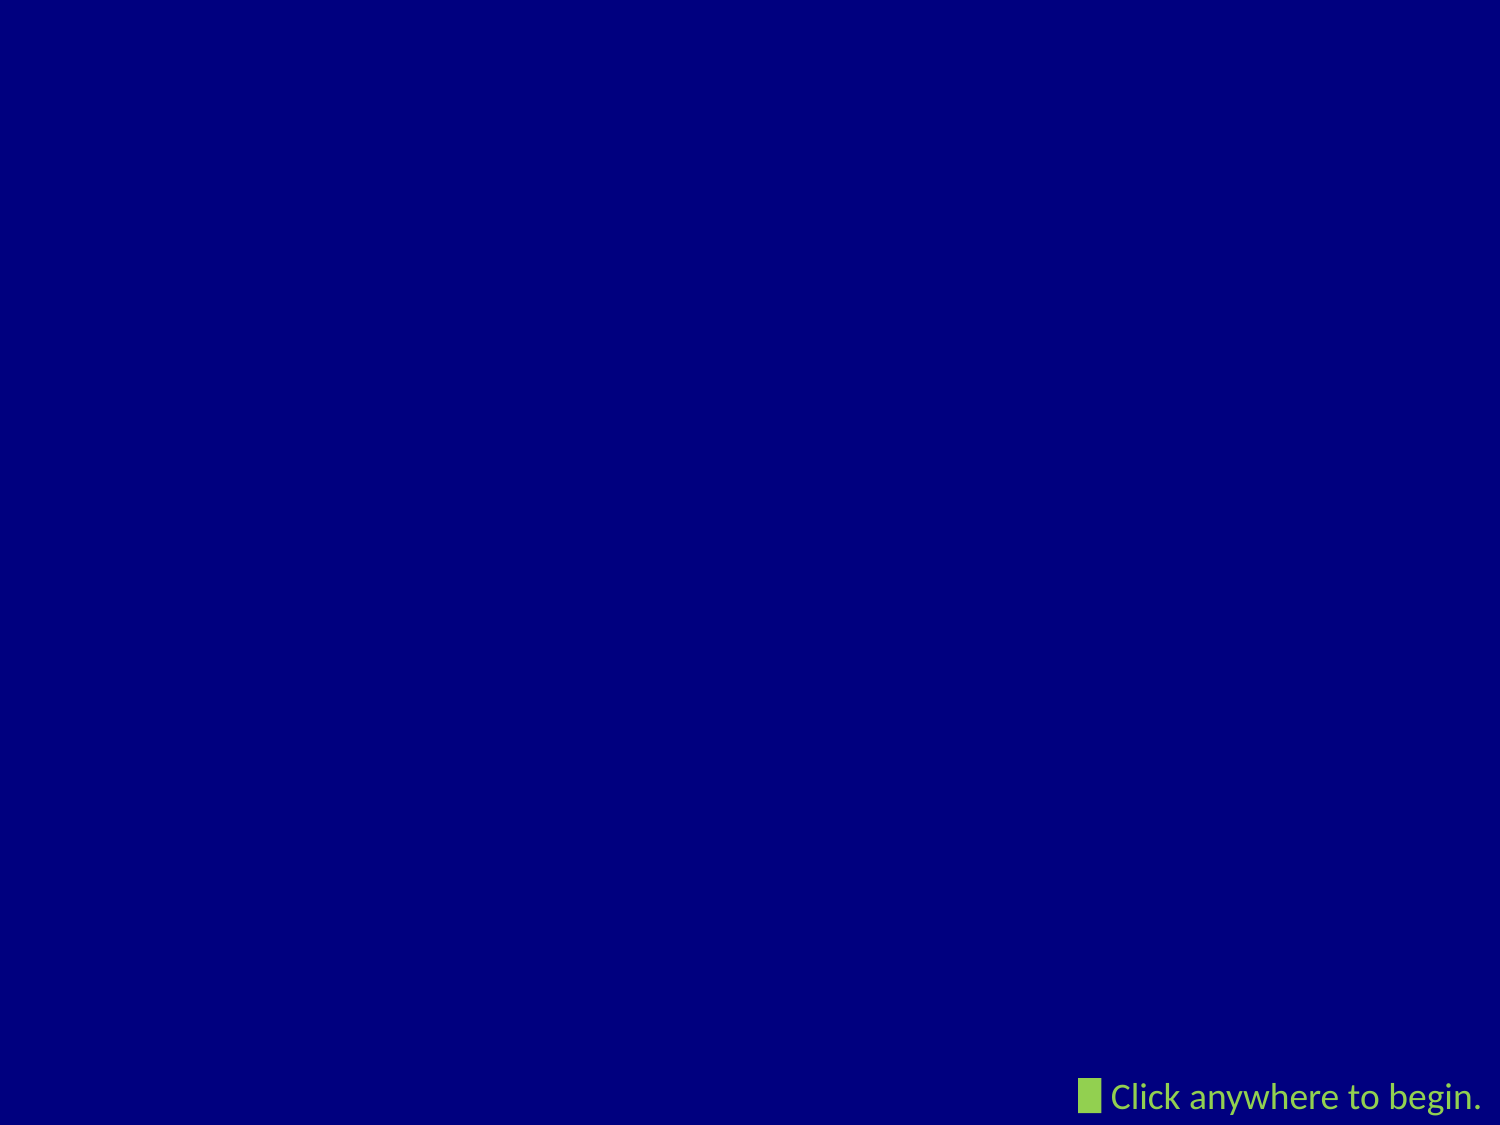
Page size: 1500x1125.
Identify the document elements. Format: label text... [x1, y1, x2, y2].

text_box [1076, 1076, 1104, 1115]
text_box Click anywhere to begin. [1096, 1064, 1498, 1125]
